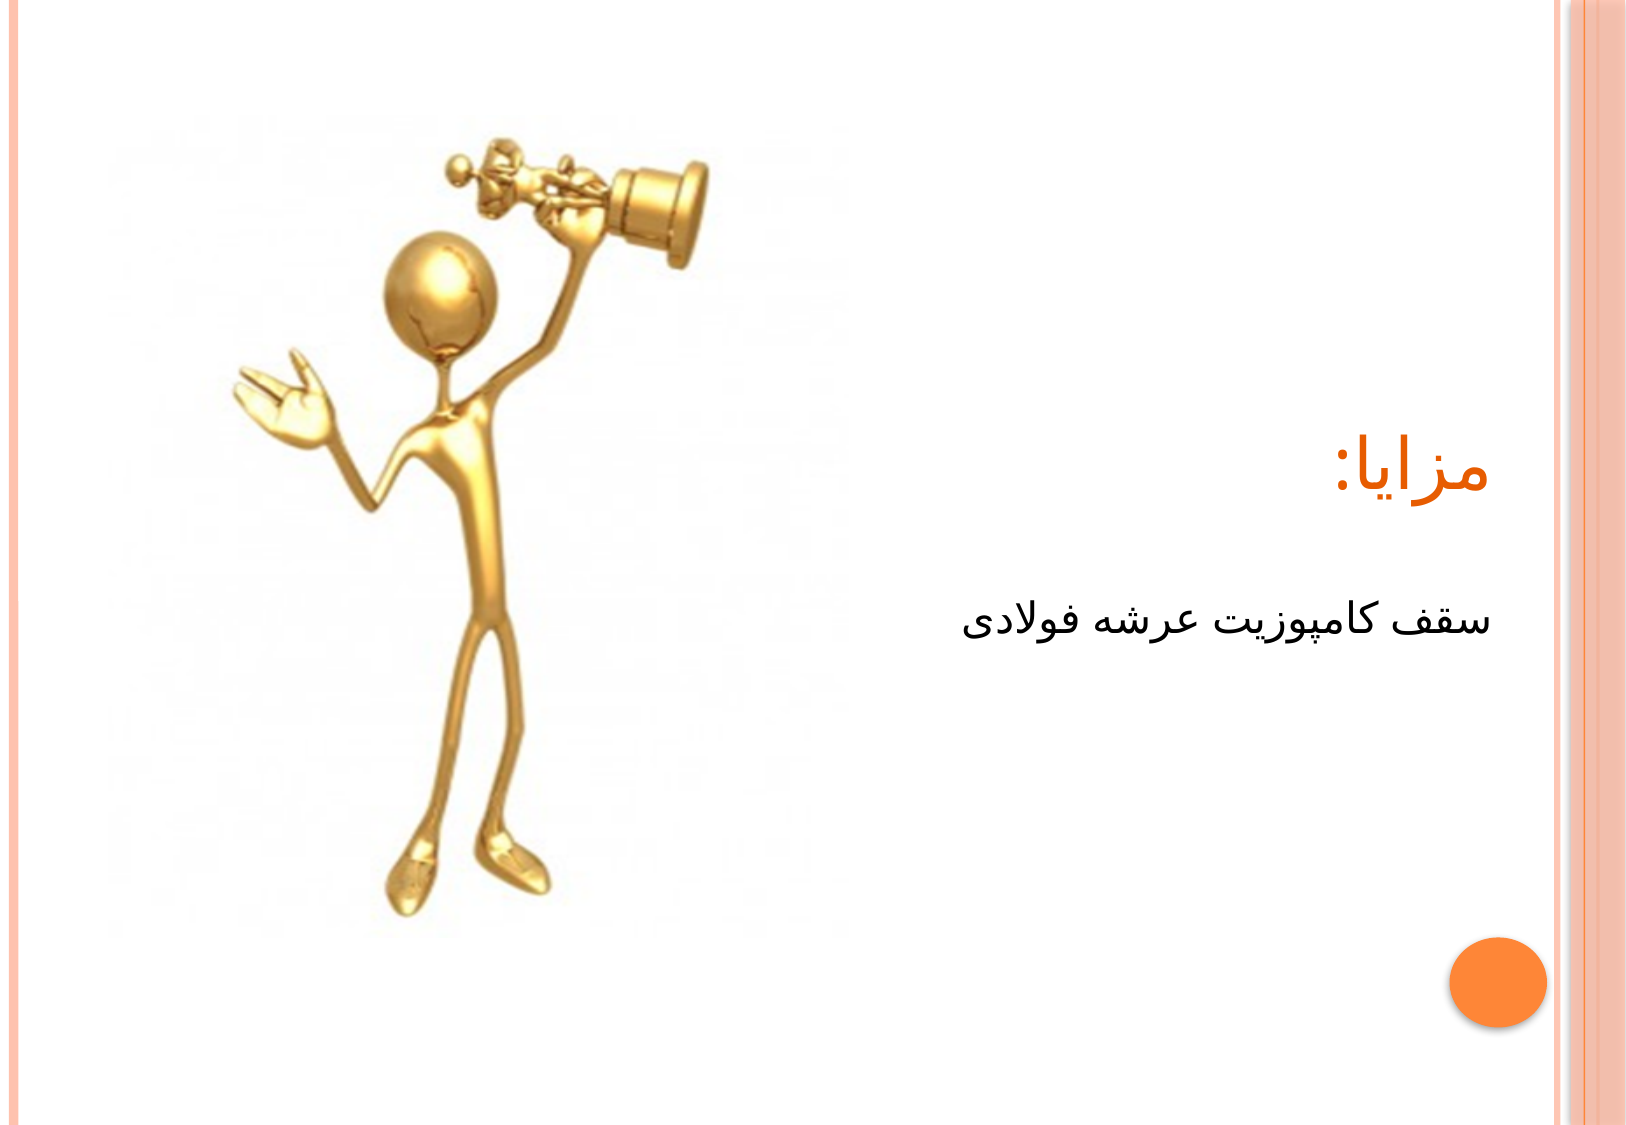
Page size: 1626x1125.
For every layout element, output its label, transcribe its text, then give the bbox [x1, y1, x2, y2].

title مزایا: سقف کامپوزیت عرشه فولادی [609, 399, 1508, 1037]
picture [107, 115, 850, 939]
